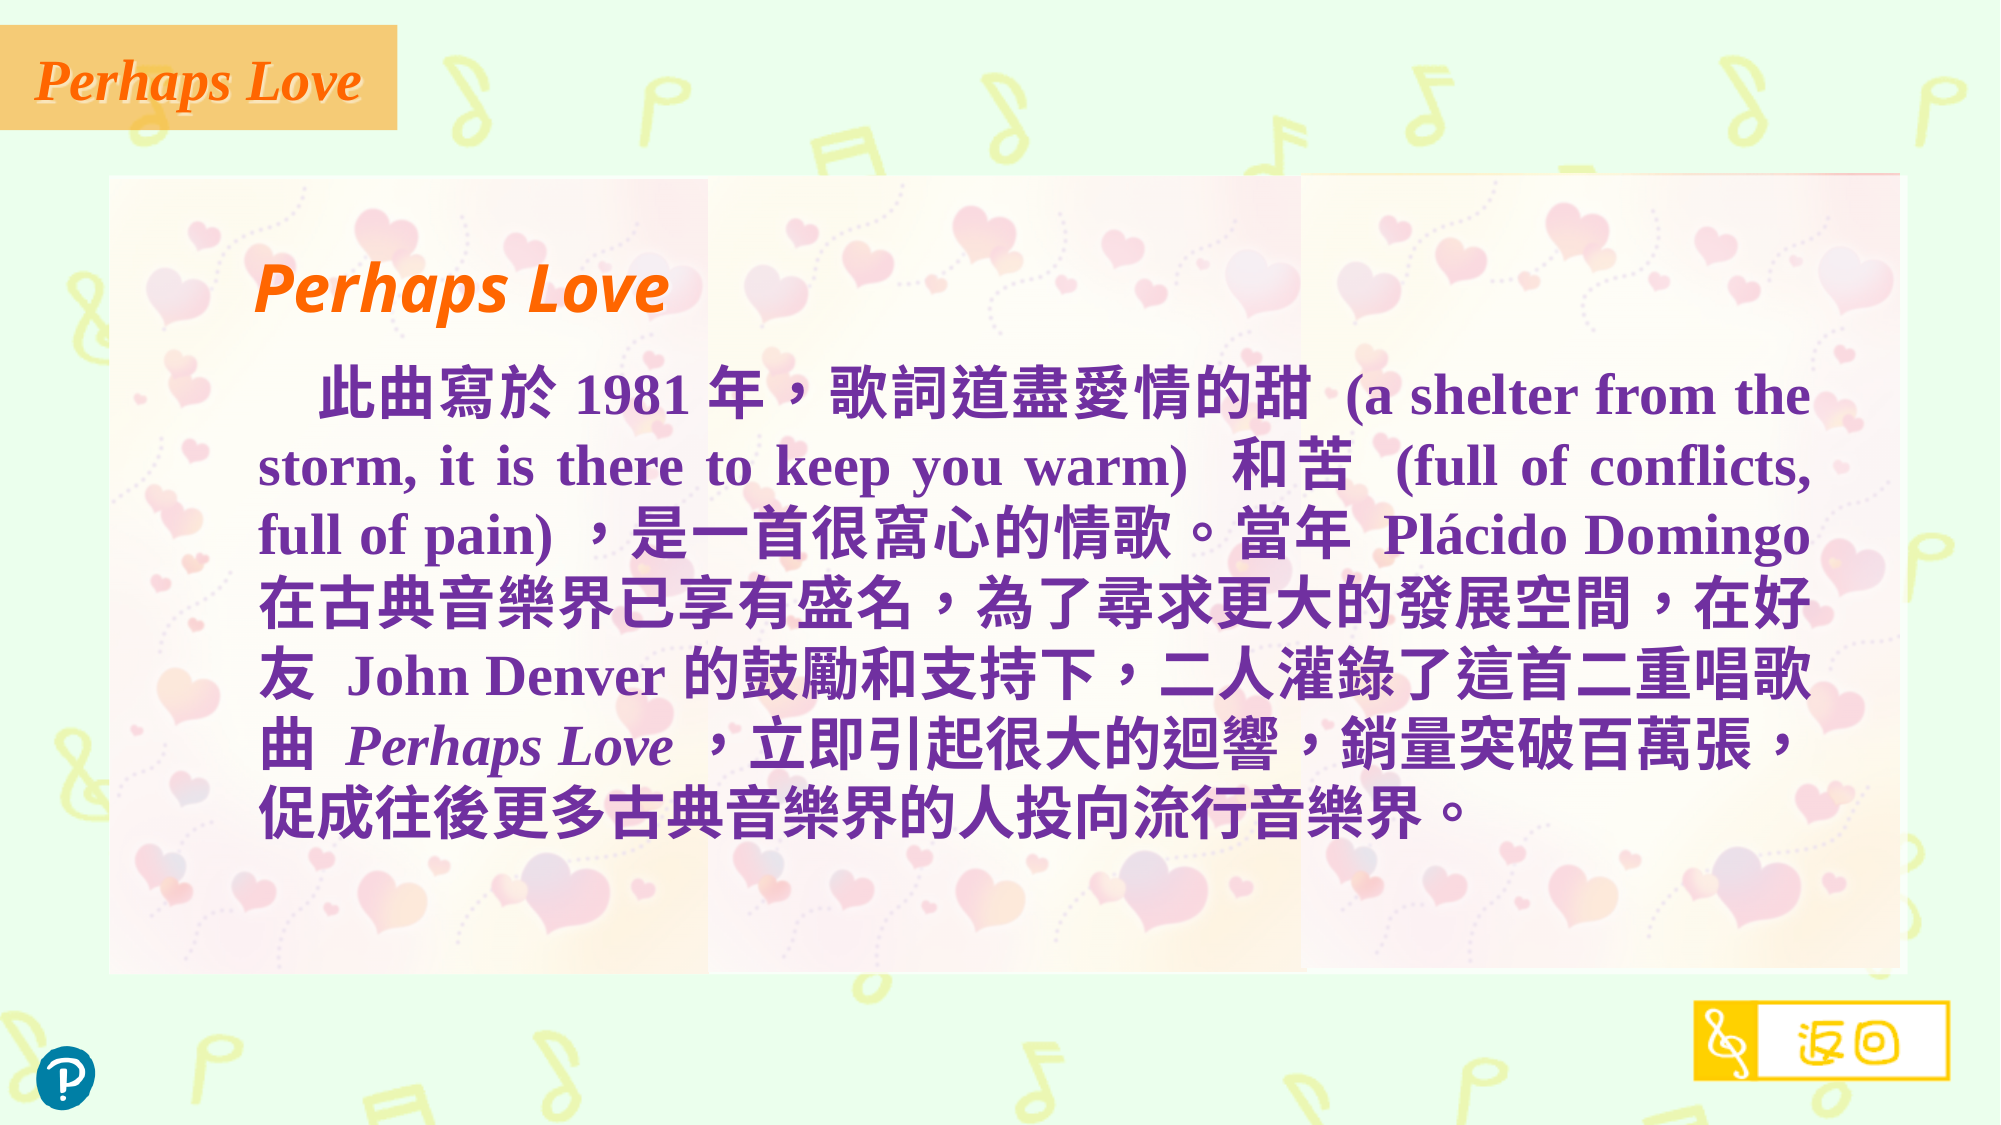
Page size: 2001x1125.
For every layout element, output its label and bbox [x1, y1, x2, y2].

text_box [110, 173, 1901, 975]
picture [0, 0, 2000, 1125]
